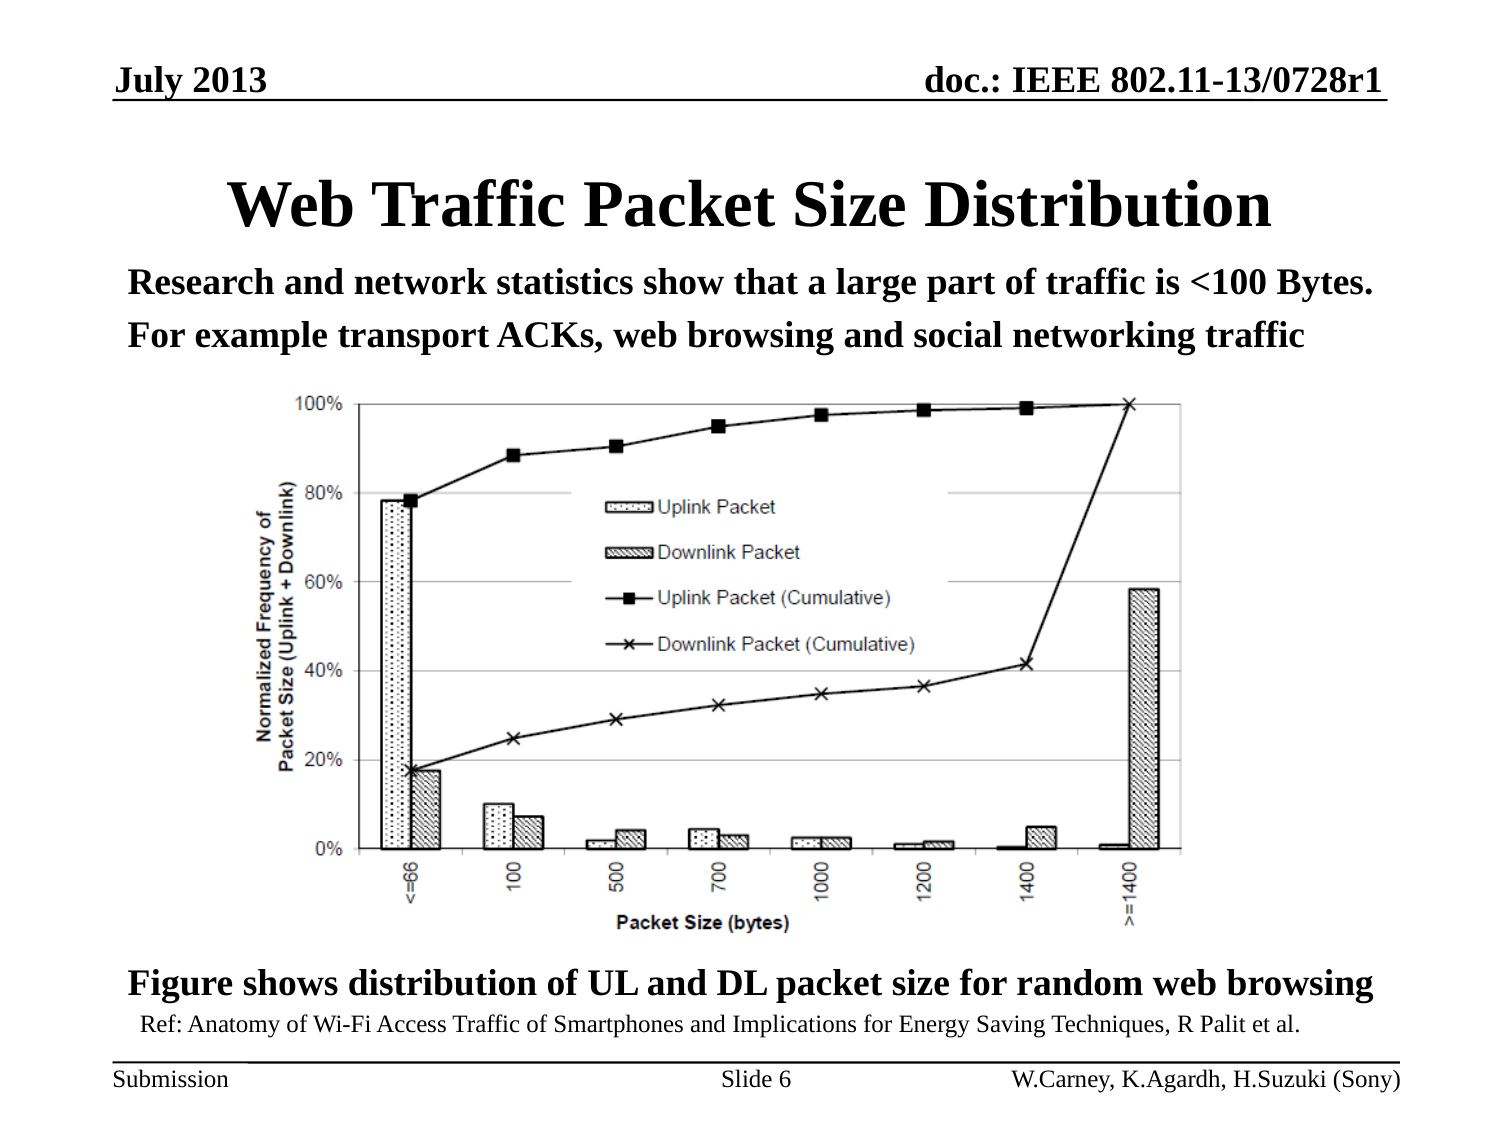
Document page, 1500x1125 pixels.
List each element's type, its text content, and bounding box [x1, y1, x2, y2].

text_box Ref: Anatomy of Wi-Fi Access Traffic of Smartphones and Implications for Energy Saving Techniques, R Palit et al. [124, 999, 1413, 1045]
picture [233, 374, 1201, 951]
footer W.Carney, K.Agardh, H.Suzuki (Sony) [947, 1061, 1402, 1093]
title Web Traffic Packet Size Distribution [112, 112, 1388, 249]
slide_number Slide 6 [712, 1061, 800, 1093]
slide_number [114, 54, 270, 101]
text_box Research and network statistics show that a large part of traffic is <100 Bytes. For example transport ACKs, web browsing and social networking traffic [112, 249, 1400, 463]
list Figure shows distribution of UL and DL packet size for random web browsing [112, 950, 1463, 1075]
